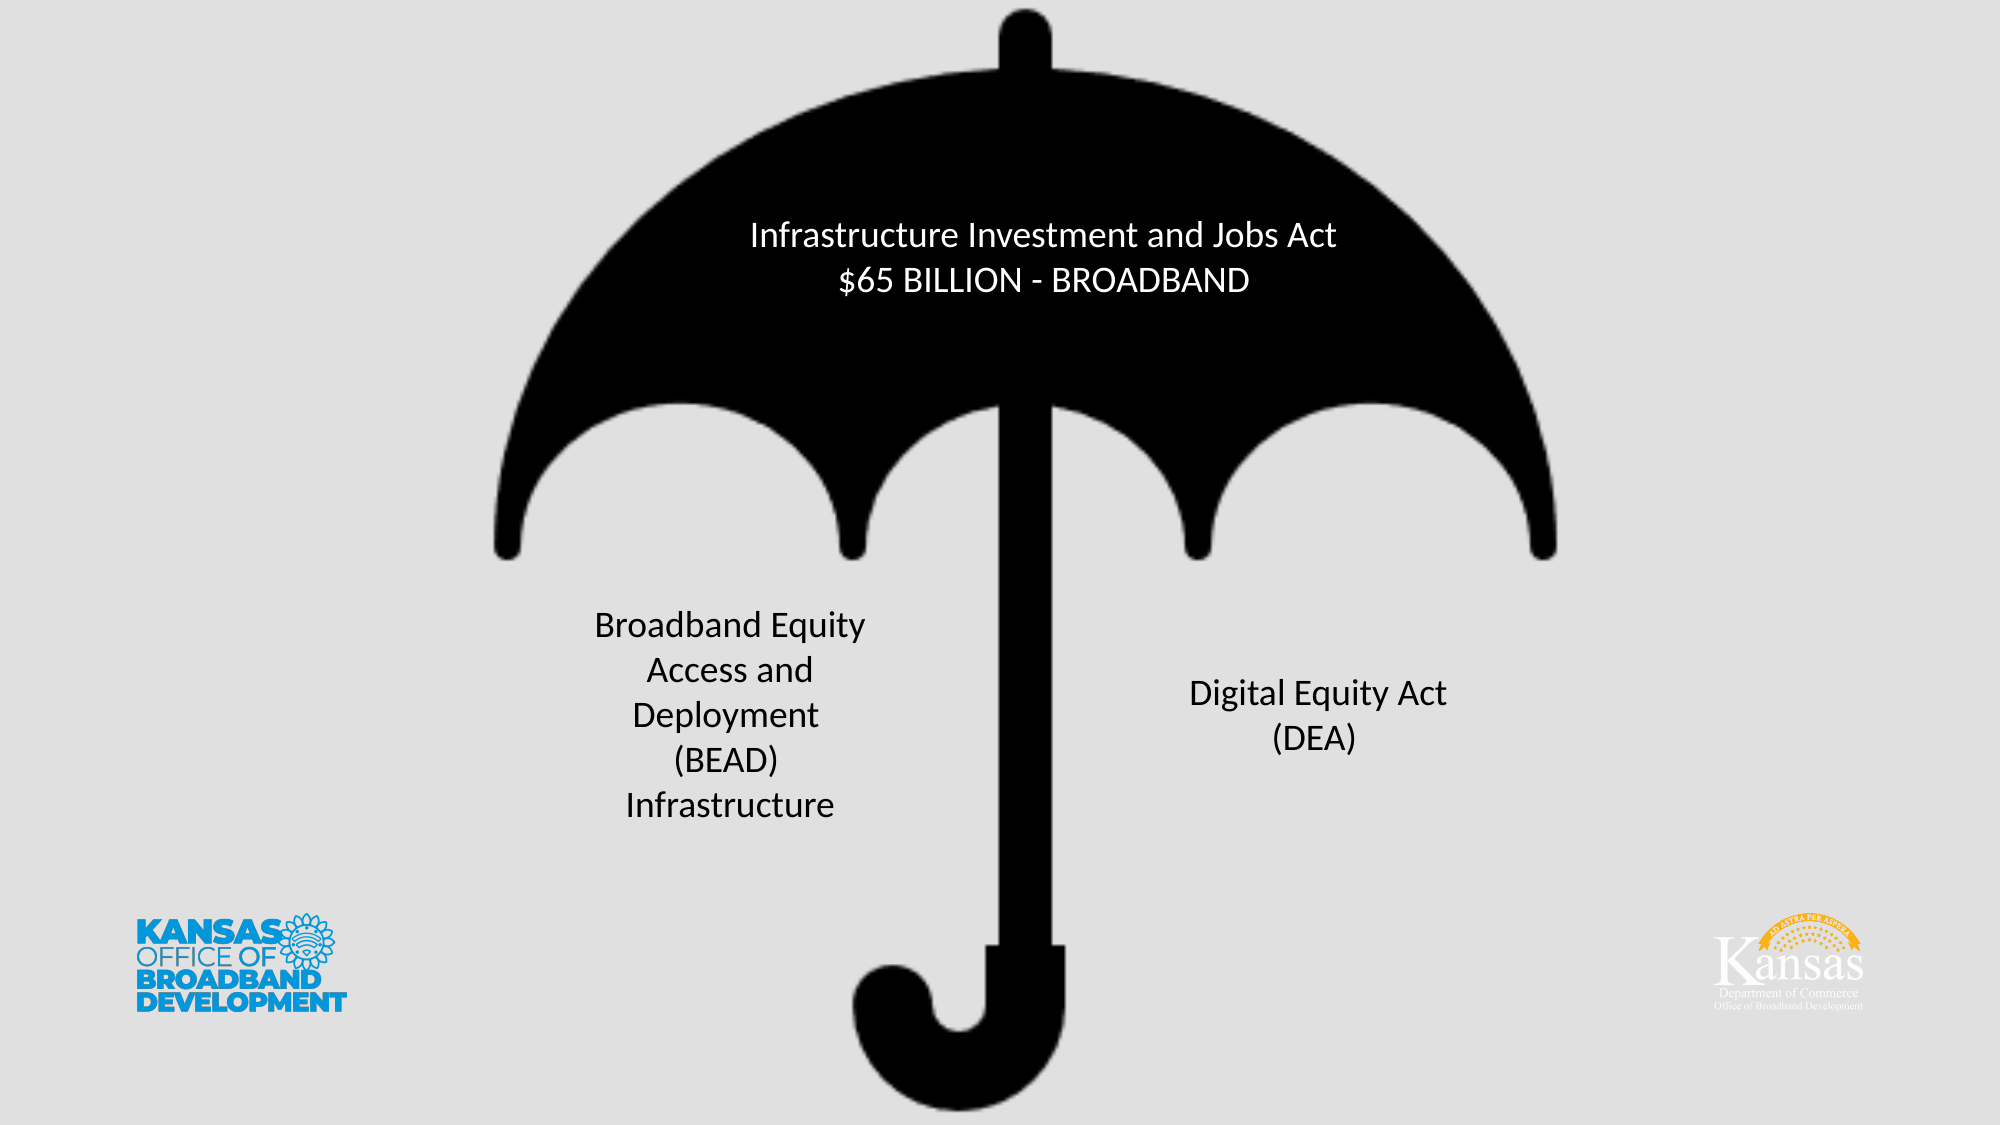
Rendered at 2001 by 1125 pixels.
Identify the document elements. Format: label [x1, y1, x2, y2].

picture [1714, 913, 1863, 1012]
picture [301, 935, 312, 939]
picture [323, 931, 330, 937]
picture [292, 942, 321, 958]
picture [137, 913, 347, 1017]
picture [283, 931, 290, 937]
picture [140, 949, 154, 964]
picture [137, 913, 304, 984]
picture [234, 998, 241, 1006]
list [389, 0, 1664, 1125]
picture [226, 975, 231, 983]
picture [183, 975, 190, 983]
picture [299, 927, 314, 933]
picture [308, 975, 314, 983]
picture [144, 998, 150, 1006]
